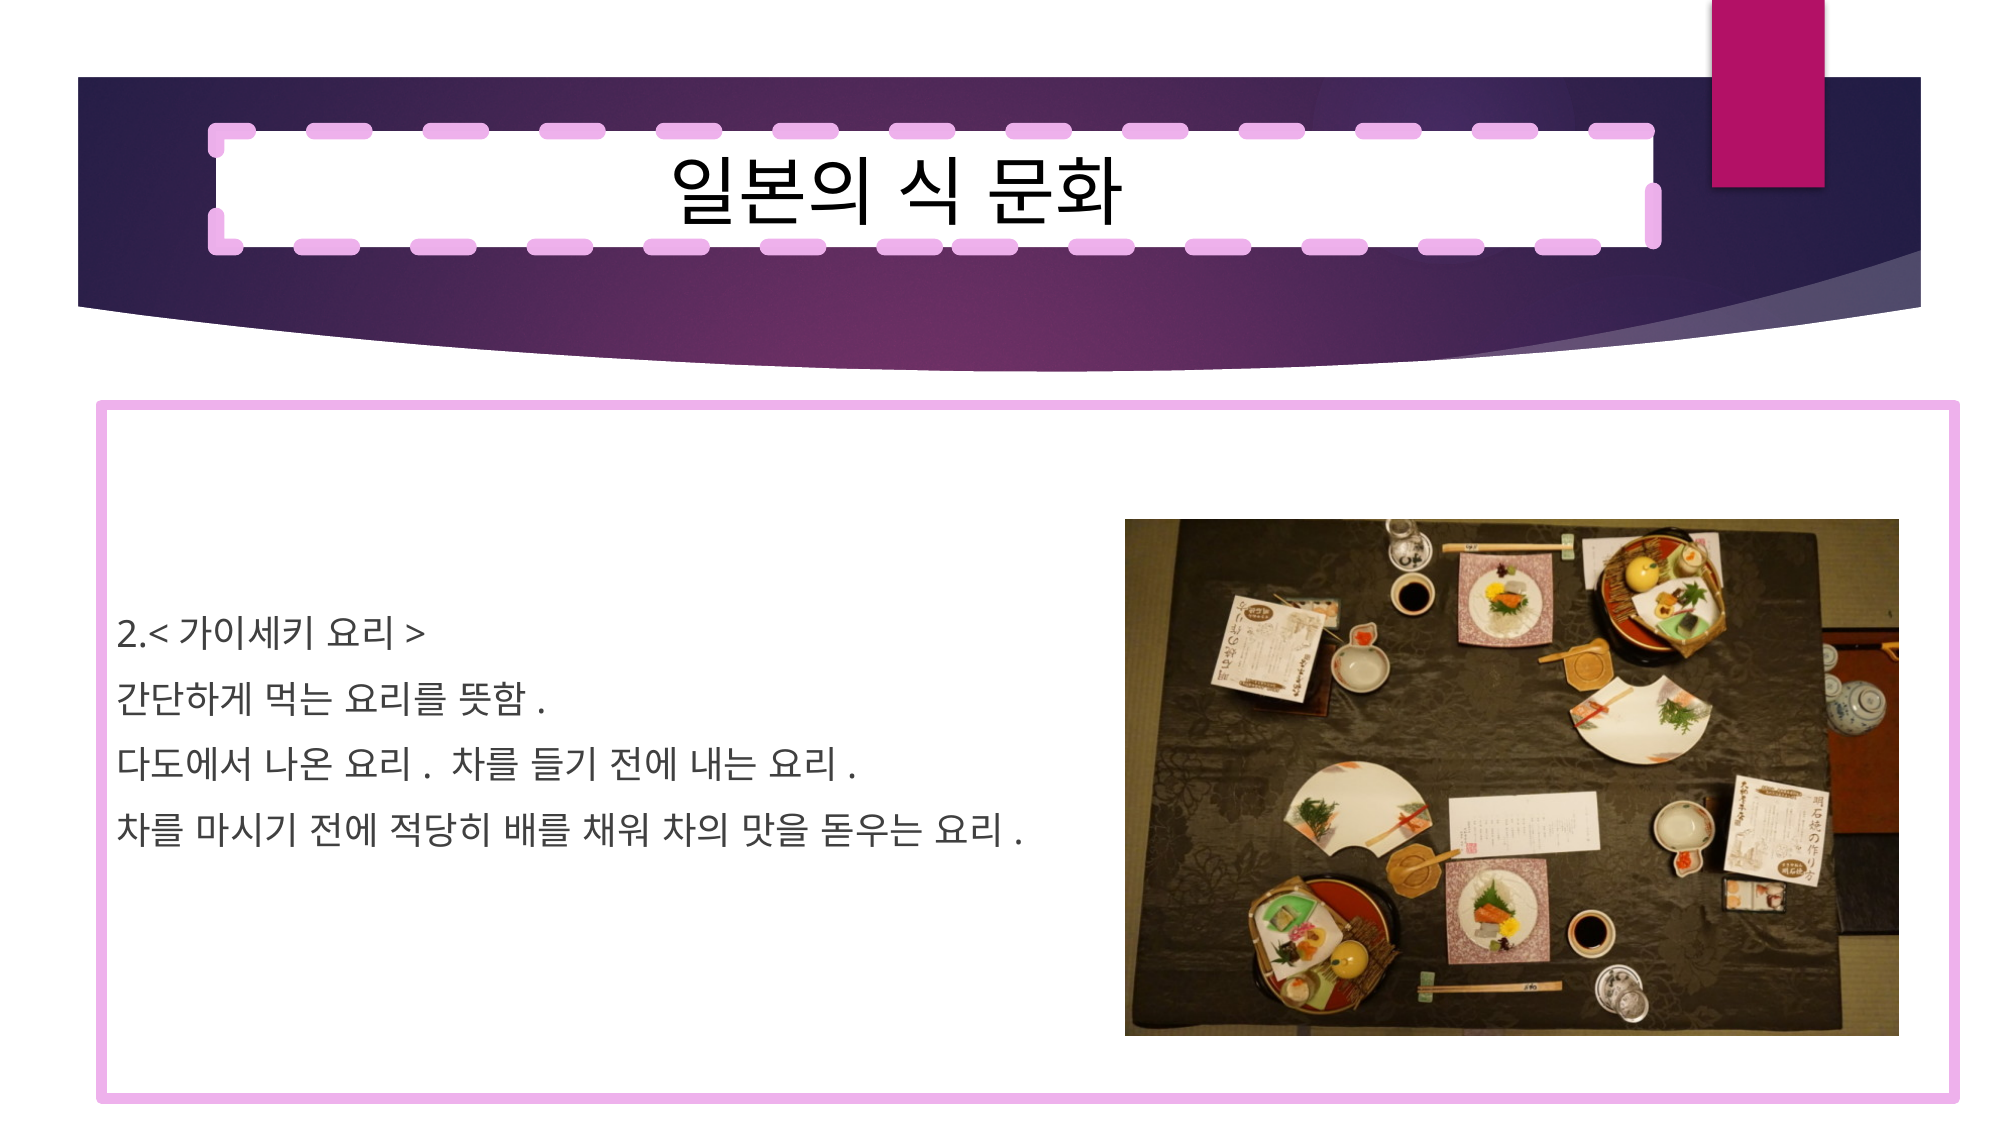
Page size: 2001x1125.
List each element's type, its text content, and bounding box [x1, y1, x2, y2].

text_box 일본의 식 문화 [216, 131, 1654, 248]
title 일본의 식 문화 [48, 130, 1486, 247]
picture [1125, 519, 1899, 1037]
list 2.<가이세키 요리> 간단하게 먹는 요리를 뜻함. 다도에서 나온 요리. 차를 들기 전에 내는 요리. 차를 마시기 전에 적당히 배를 채워 차의 맛을 돋우는 요리. [101, 404, 1955, 1099]
